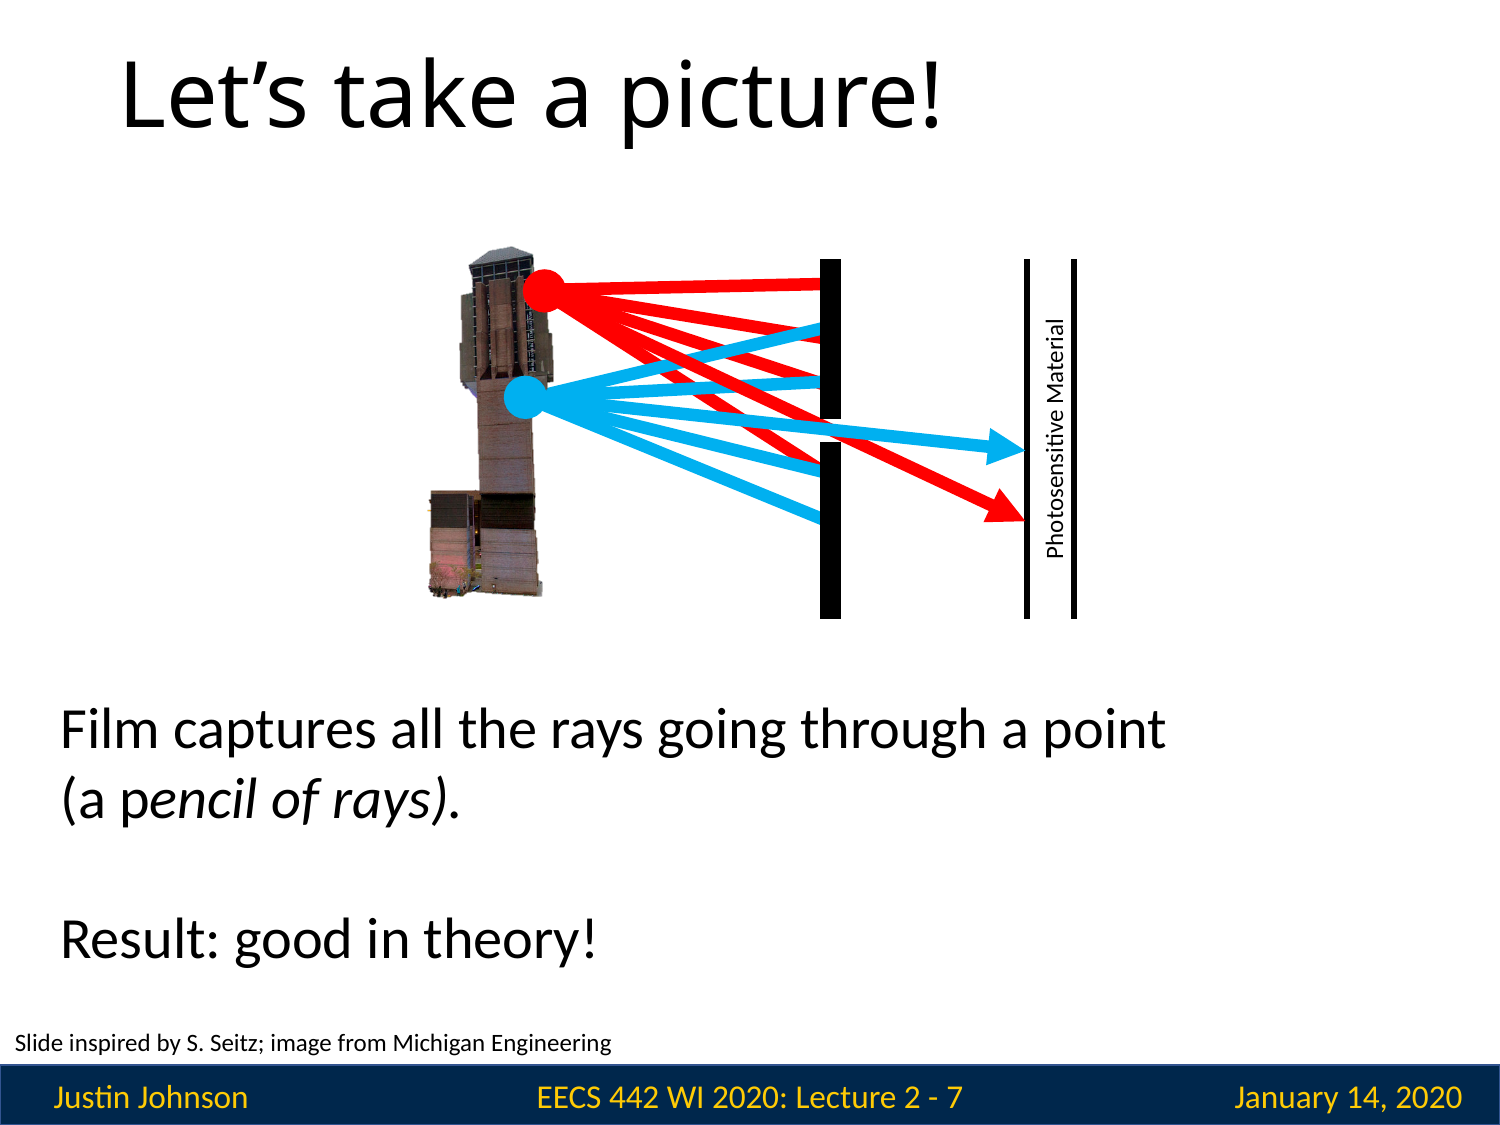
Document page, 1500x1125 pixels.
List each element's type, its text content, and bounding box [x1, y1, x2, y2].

text_box Slide inspired by S. Seitz; image from Michigan Engineering [0, 1019, 1037, 1065]
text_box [409, 207, 1128, 629]
slide_number EECS 442 WI 2020: Lecture 2 - 7 [494, 1065, 1006, 1125]
text_box Film captures all the rays going through a point (a pencil of rays). Result: good in theory! [45, 683, 1455, 978]
title Let’s take a picture! [103, 29, 1397, 165]
